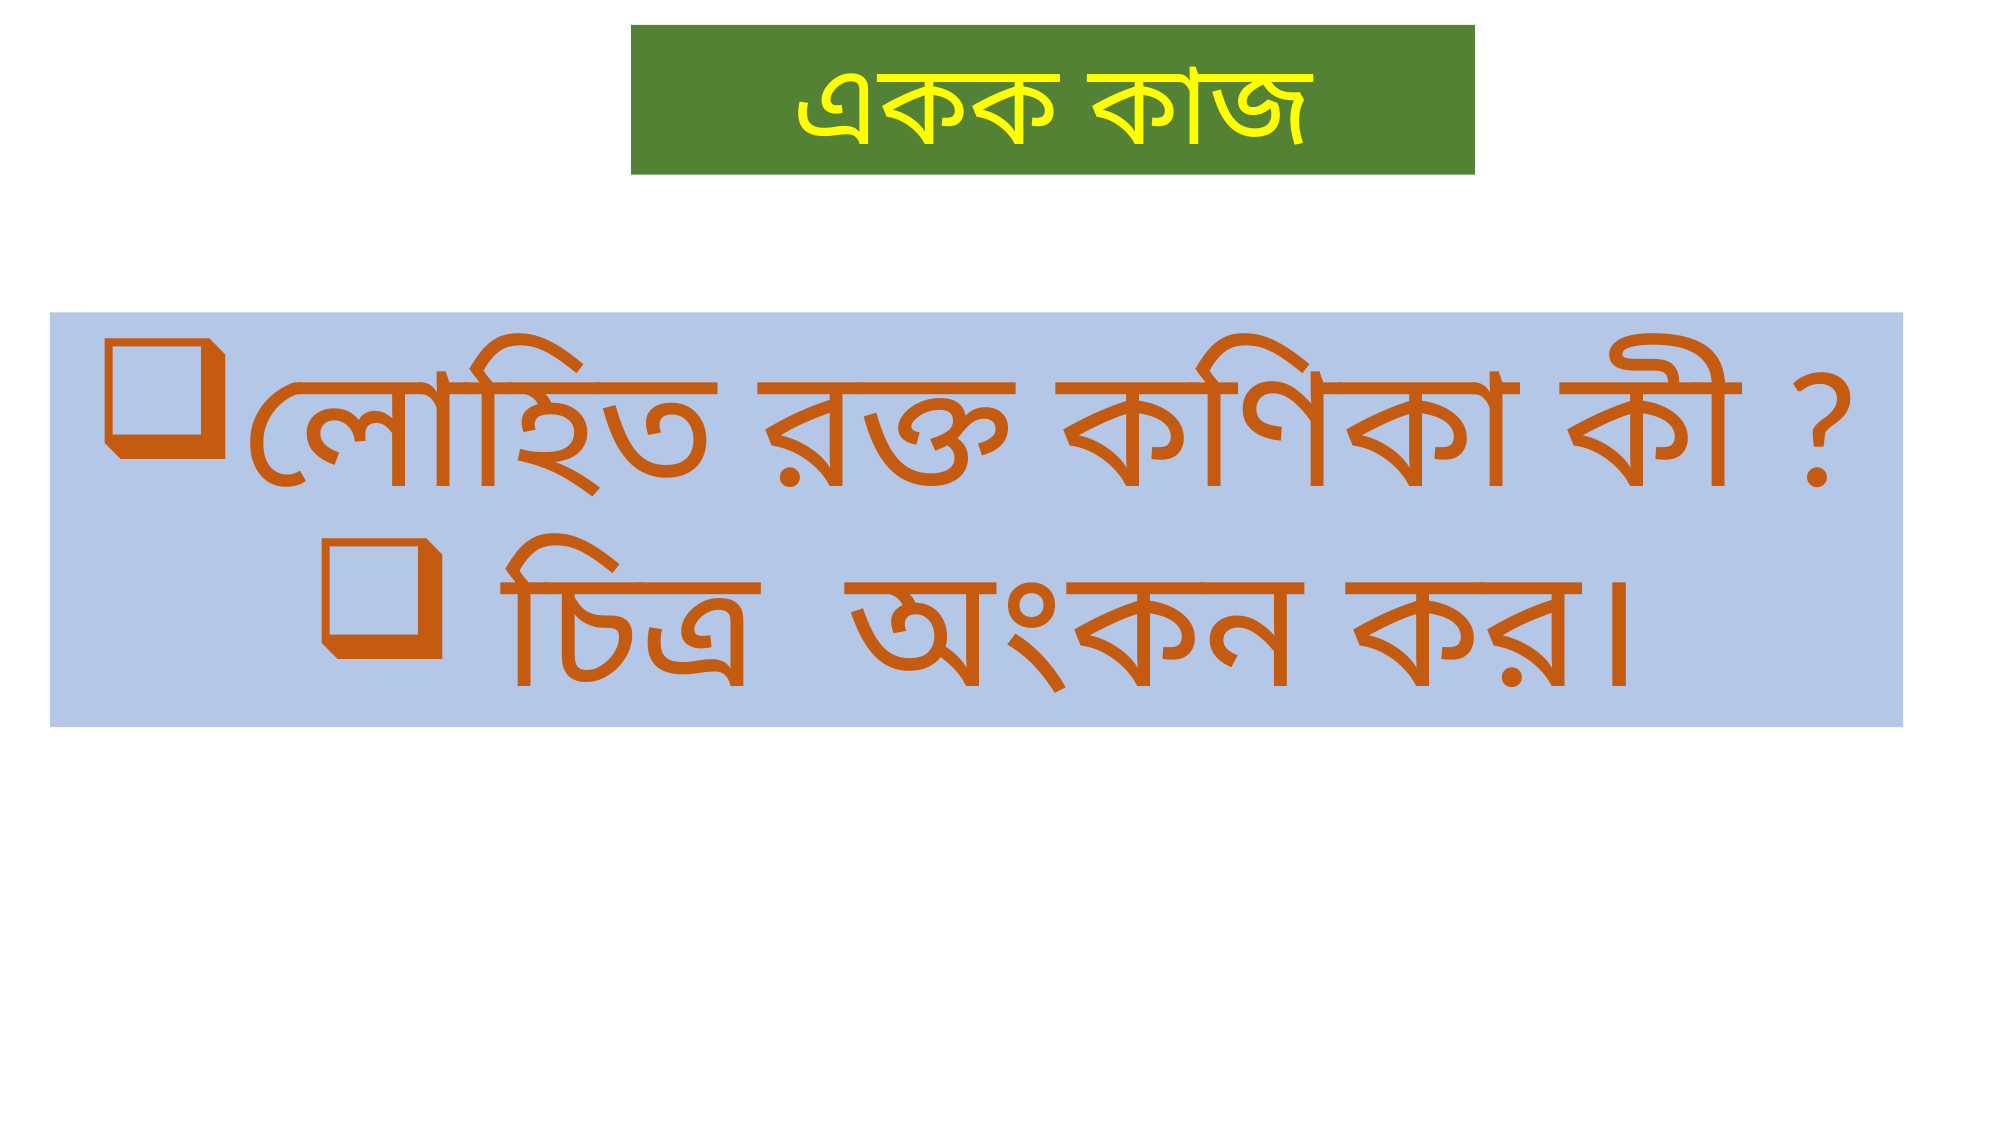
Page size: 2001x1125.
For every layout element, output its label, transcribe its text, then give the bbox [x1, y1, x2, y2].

text_box একক কাজ [631, 24, 1475, 175]
text_box লোহিত রক্ত কণিকা কী ? চিত্র অংকন কর। [49, 312, 1904, 728]
